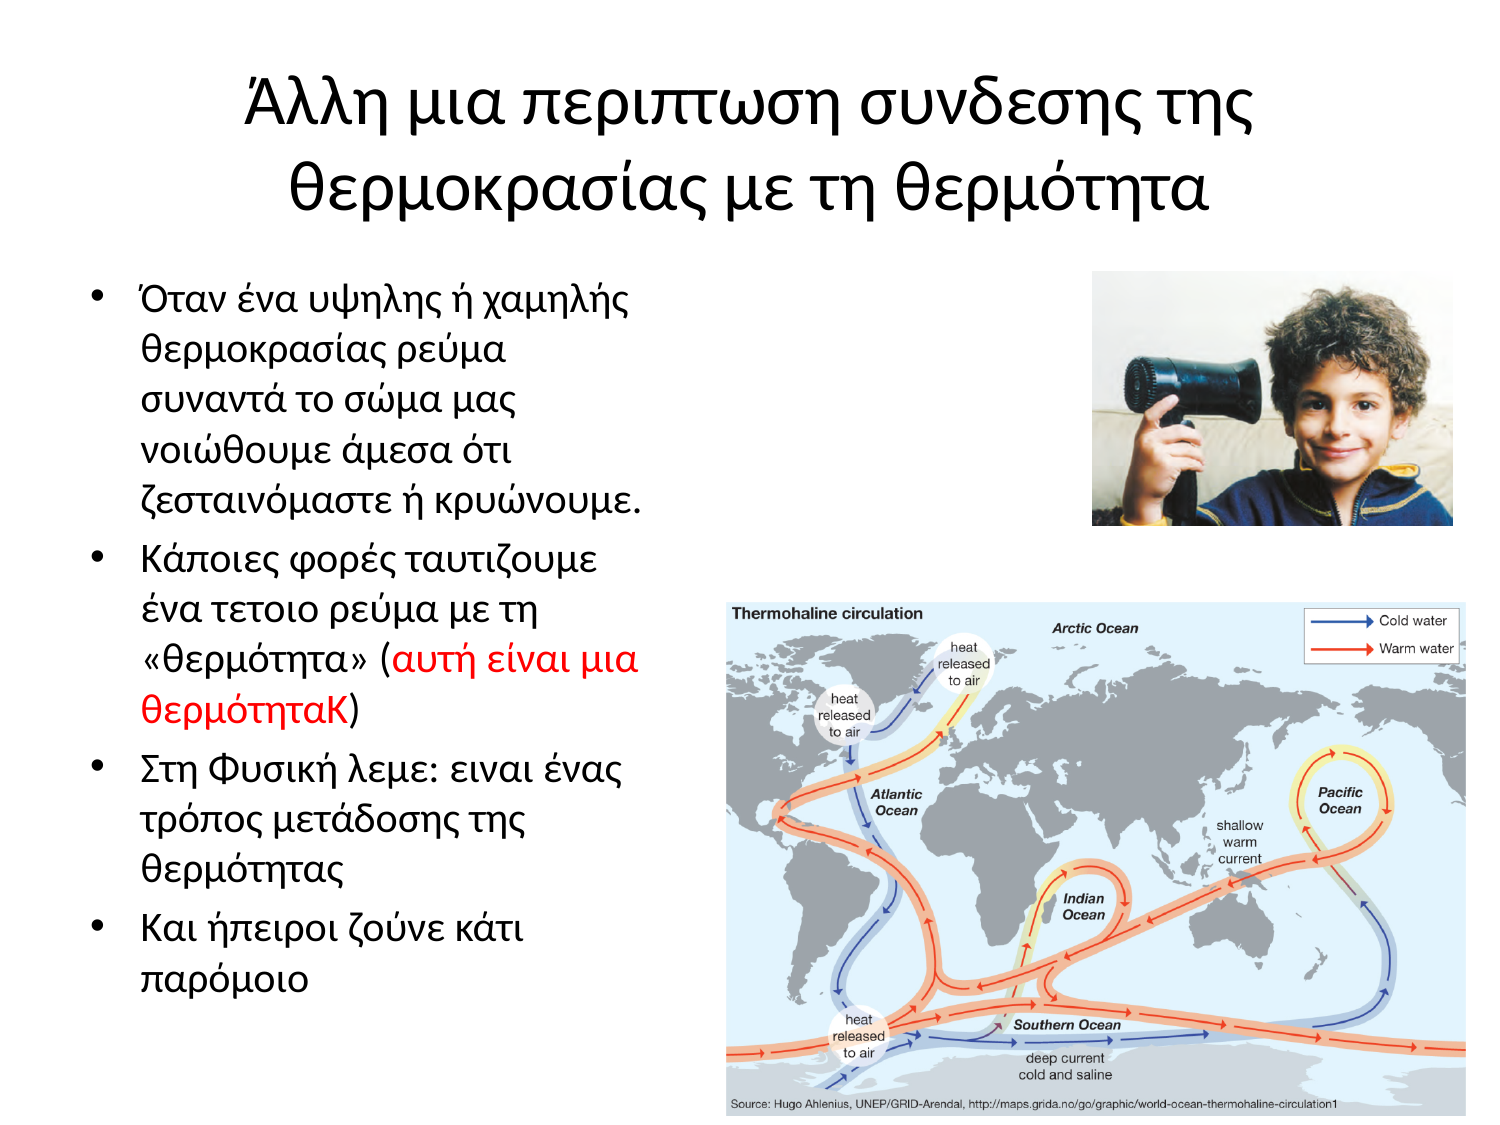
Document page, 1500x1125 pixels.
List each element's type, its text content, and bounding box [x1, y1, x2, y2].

title Άλλη μια περιπτωση συνδεσης της θερμοκρασίας με τη θερμότητα [75, 45, 1425, 233]
picture [726, 602, 1466, 1117]
picture [1092, 271, 1453, 527]
list Όταν ένα υψηλης ή χαμηλής θερμοκρασίας ρεύμα συναντά το σώμα μας νοιώθουμε άμεσα ότι ζεσταινόμαστε ή κρυώνουμε. Κάποιες φορές ταυτιζουμε ένα τετοιο ρεύμα με τη «θερμότητα» (αυτή είναι μια θερμότηταΚ) Στη Φυσική λεμε: ειναι ένας τρόπος μετάδοσης της θερμότητας Και ήπειροι ζούνε κάτι παρόμοιο [75, 262, 668, 1071]
